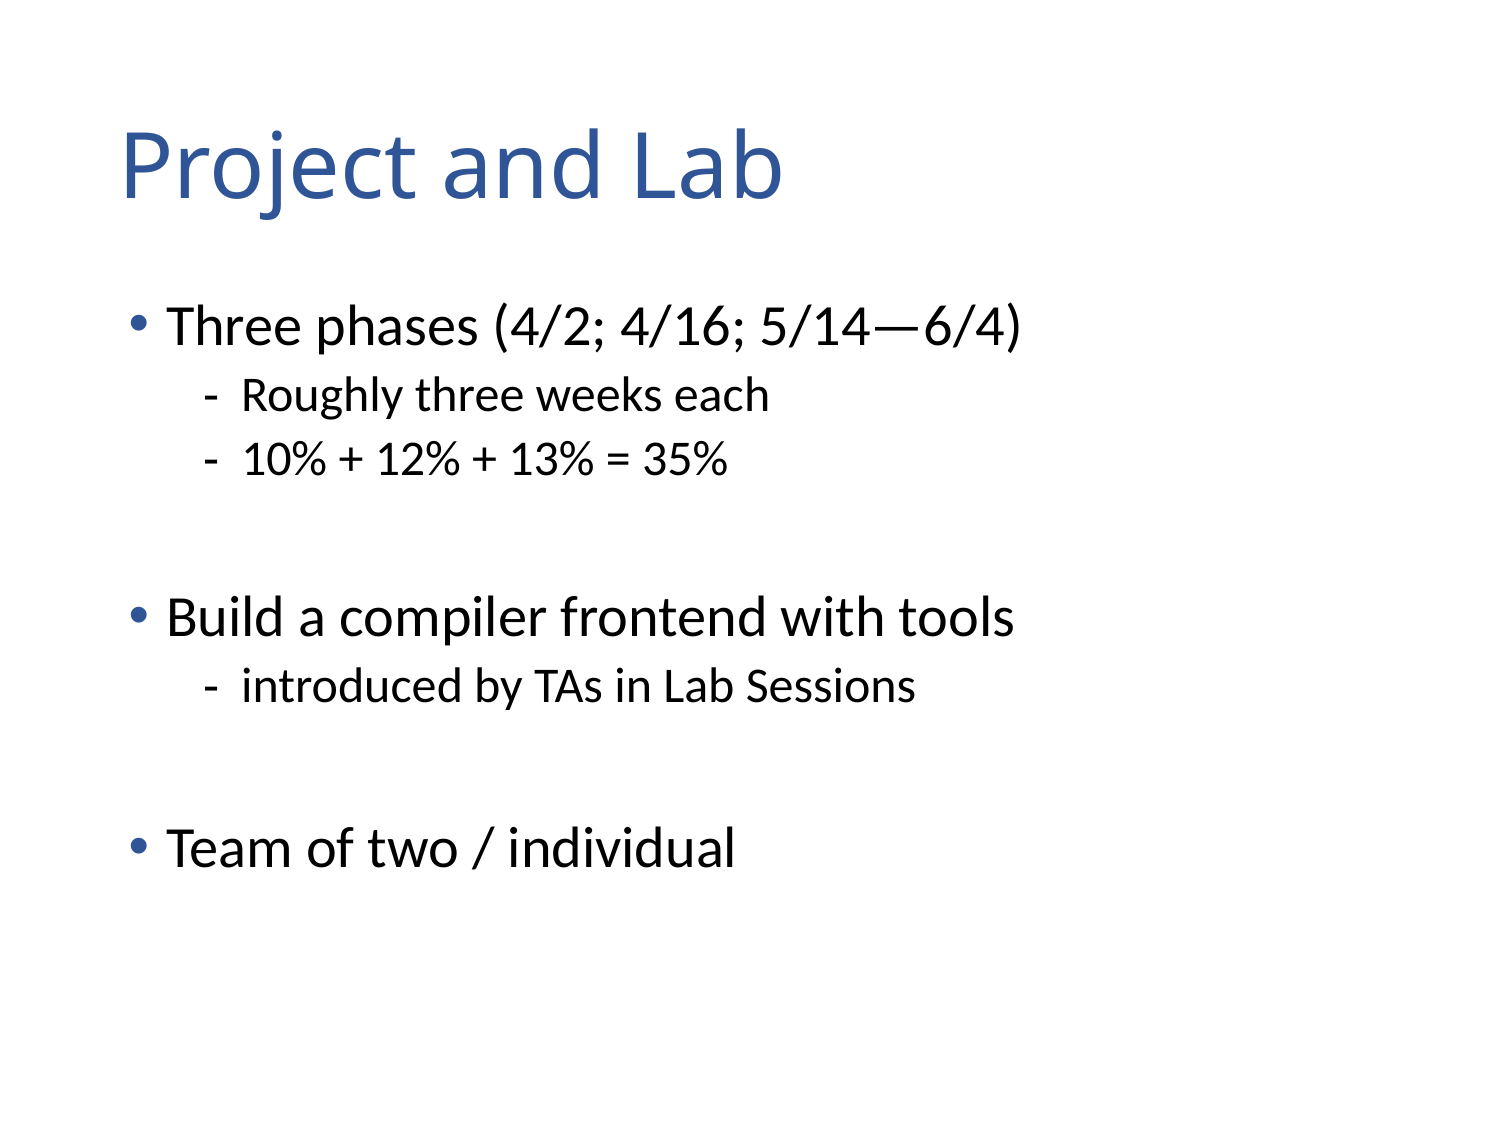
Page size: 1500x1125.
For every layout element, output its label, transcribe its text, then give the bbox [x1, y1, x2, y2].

title Project and Lab [103, 59, 1397, 278]
list Three phases (4/2; 4/16; 5/14—6/4) Roughly three weeks each 10% + 12% + 13% = 35% Build a compiler frontend with tools introduced by TAs in Lab Sessions Team of two / individual [113, 287, 1275, 998]
